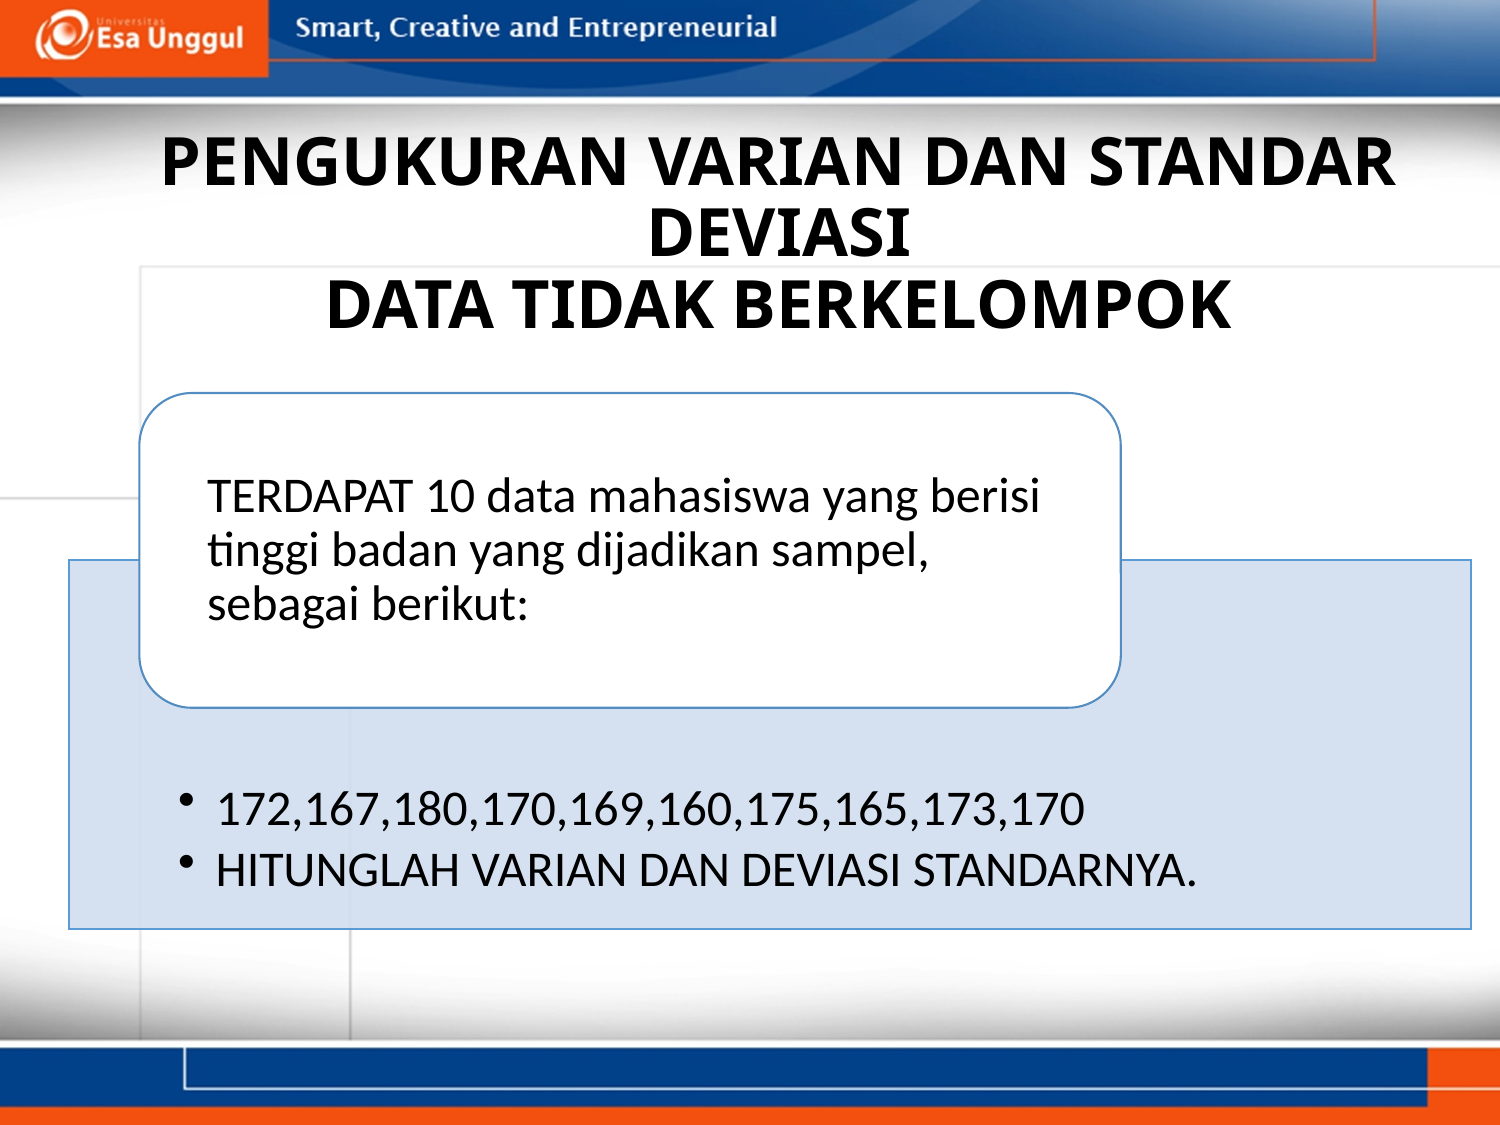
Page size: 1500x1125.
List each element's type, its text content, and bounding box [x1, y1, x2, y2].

picture [0, 0, 1500, 1125]
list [69, 333, 1472, 1044]
title PENGUKURAN VARIAN DAN STANDAR DEVIASI DATA TIDAK BERKELOMPOK [57, 126, 1500, 344]
